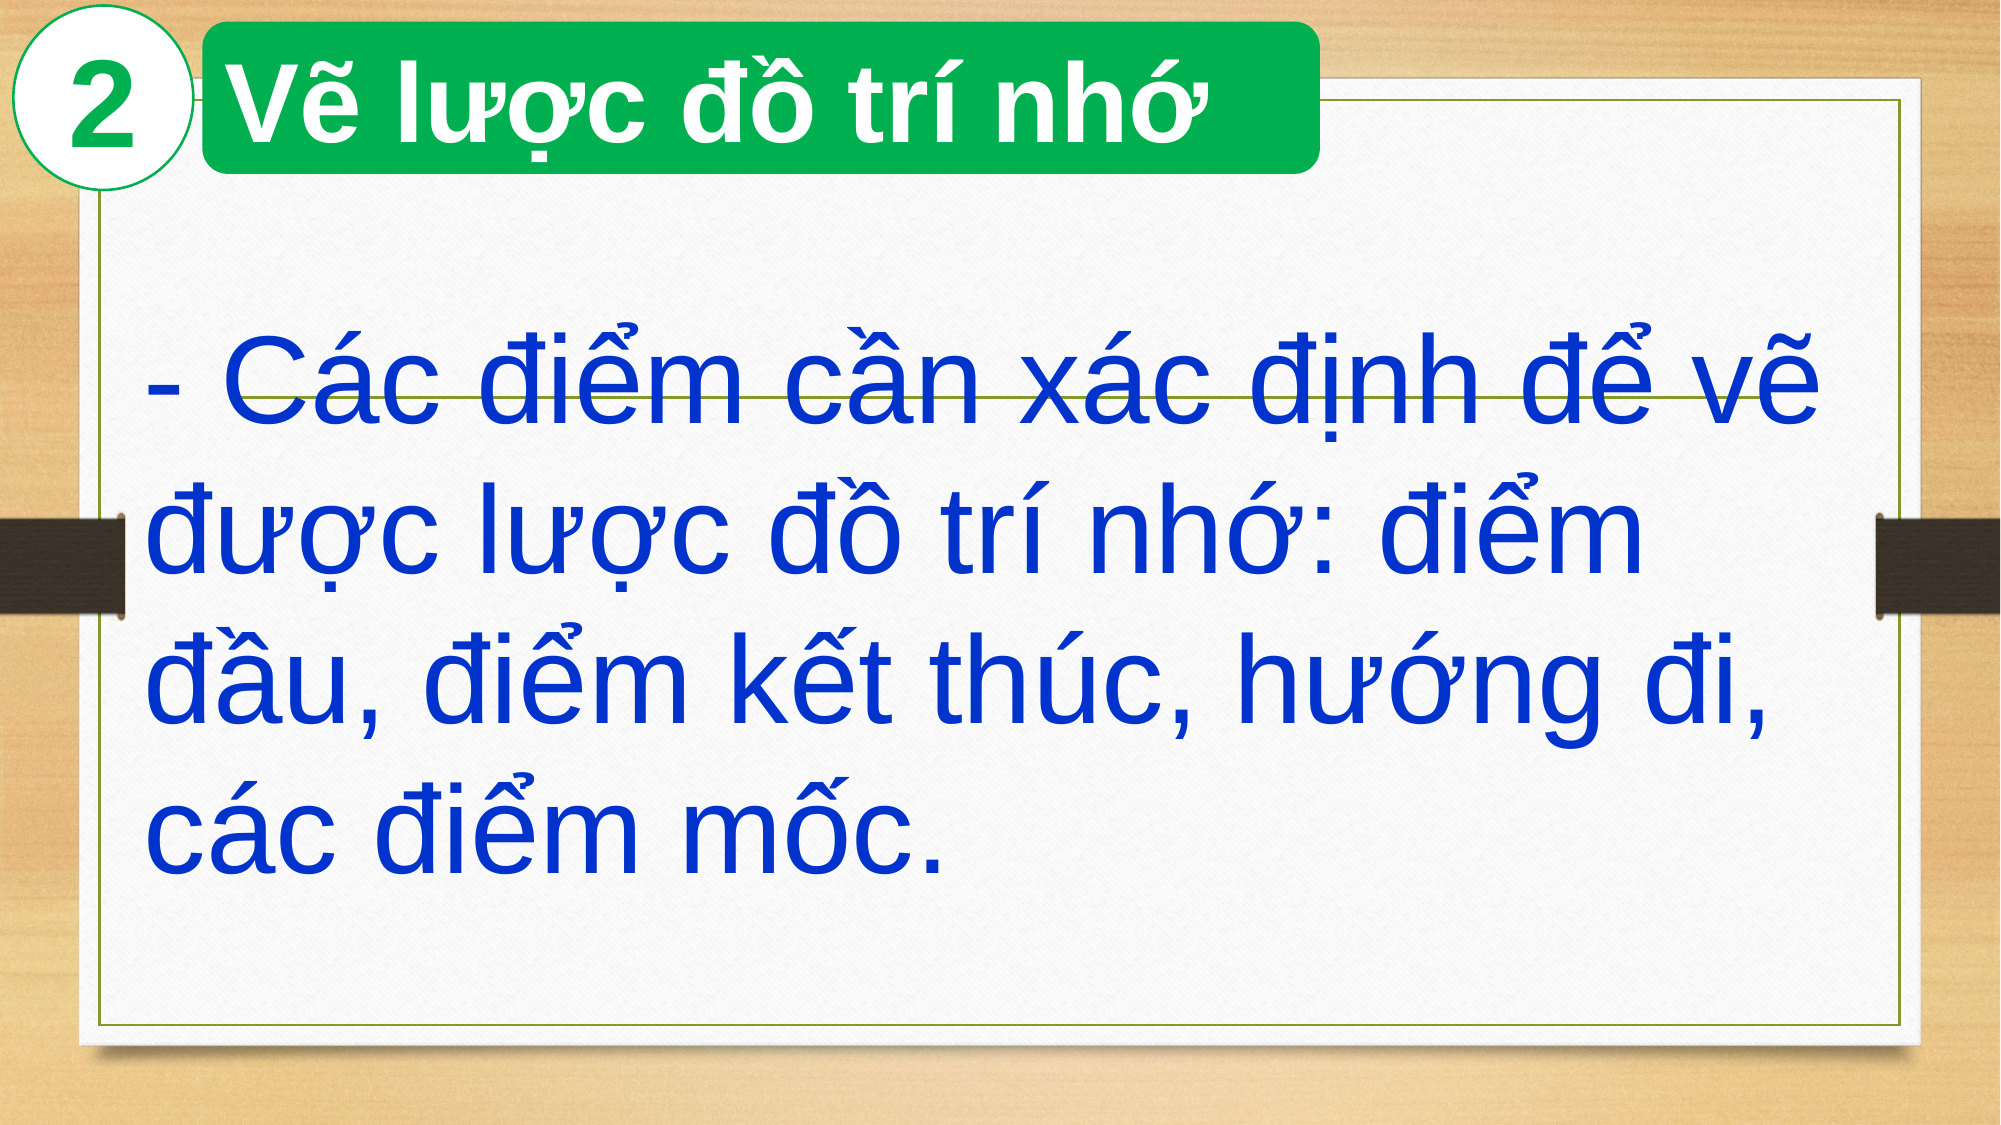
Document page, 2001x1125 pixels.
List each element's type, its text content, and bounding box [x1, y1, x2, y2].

picture [0, 0, 2001, 1125]
text_box - Các điểm cần xác định để vẽ được lược đồ trí nhớ: điểm đầu, điểm kết thúc, hướng đi, các điểm mốc. [128, 290, 1907, 569]
text_box Vẽ lược đồ trí nhớ [201, 20, 1322, 176]
text_box 2 [12, 4, 195, 192]
